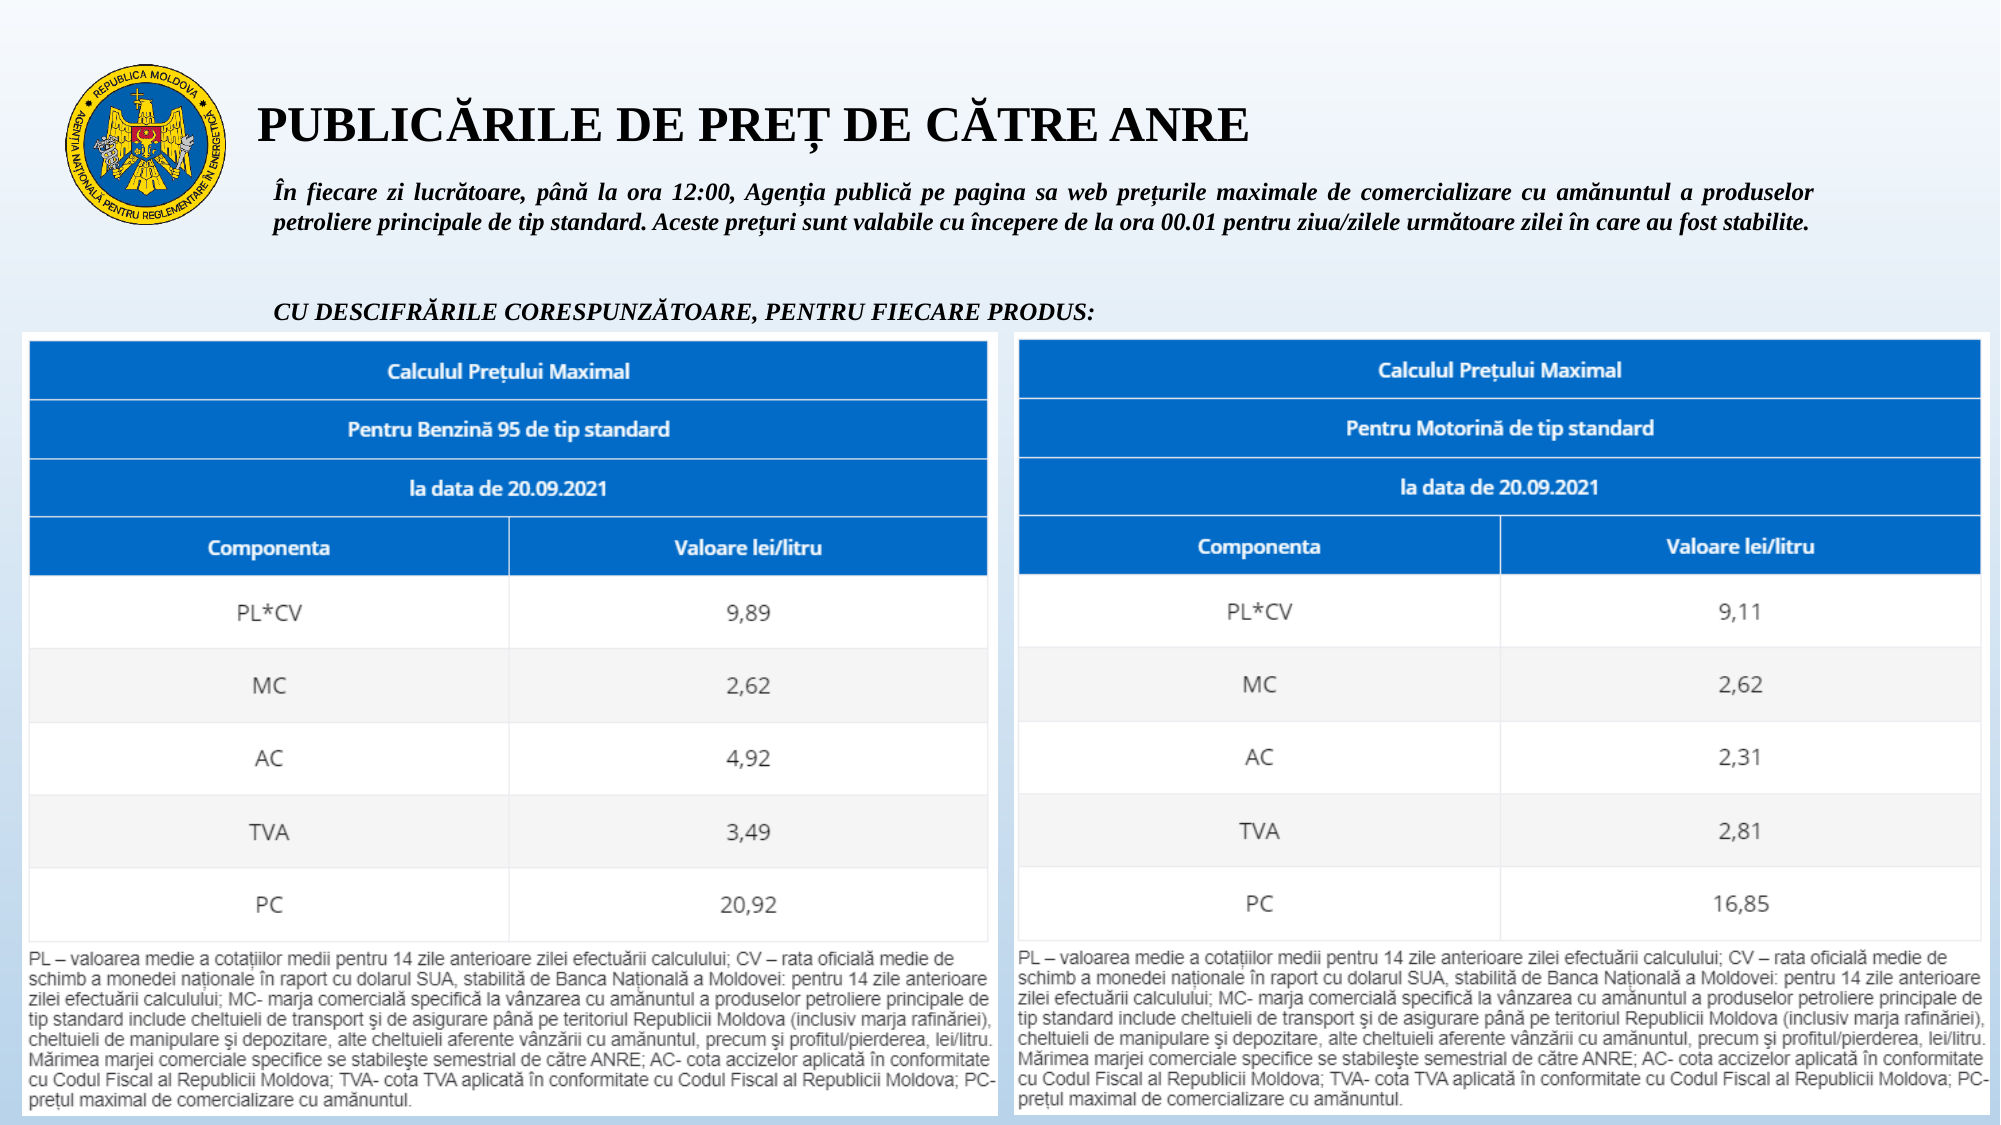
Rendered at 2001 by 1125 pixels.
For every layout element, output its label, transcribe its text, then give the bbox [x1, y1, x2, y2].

picture [65, 64, 226, 225]
picture [22, 332, 999, 1116]
picture [1014, 332, 1990, 1115]
text_box PUBLICĂRILE DE PREȚ DE CĂTRE ANRE [242, 83, 1380, 159]
text_box În fiecare zi lucrătoare, până la ora 12:00, Agenția publică pe pagina sa web prețurile maximale de comercializare cu amănuntul a produselor petroliere principale de tip standard. Aceste prețuri sunt valabile cu începere de la ora 00.01 pentru ziua/zilele următoare zilei în care au fost stabilite. CU DESCIFRĂRILE CORESPUNZĂTOARE, PENTRU FIECARE PRODUS: [258, 168, 1832, 333]
